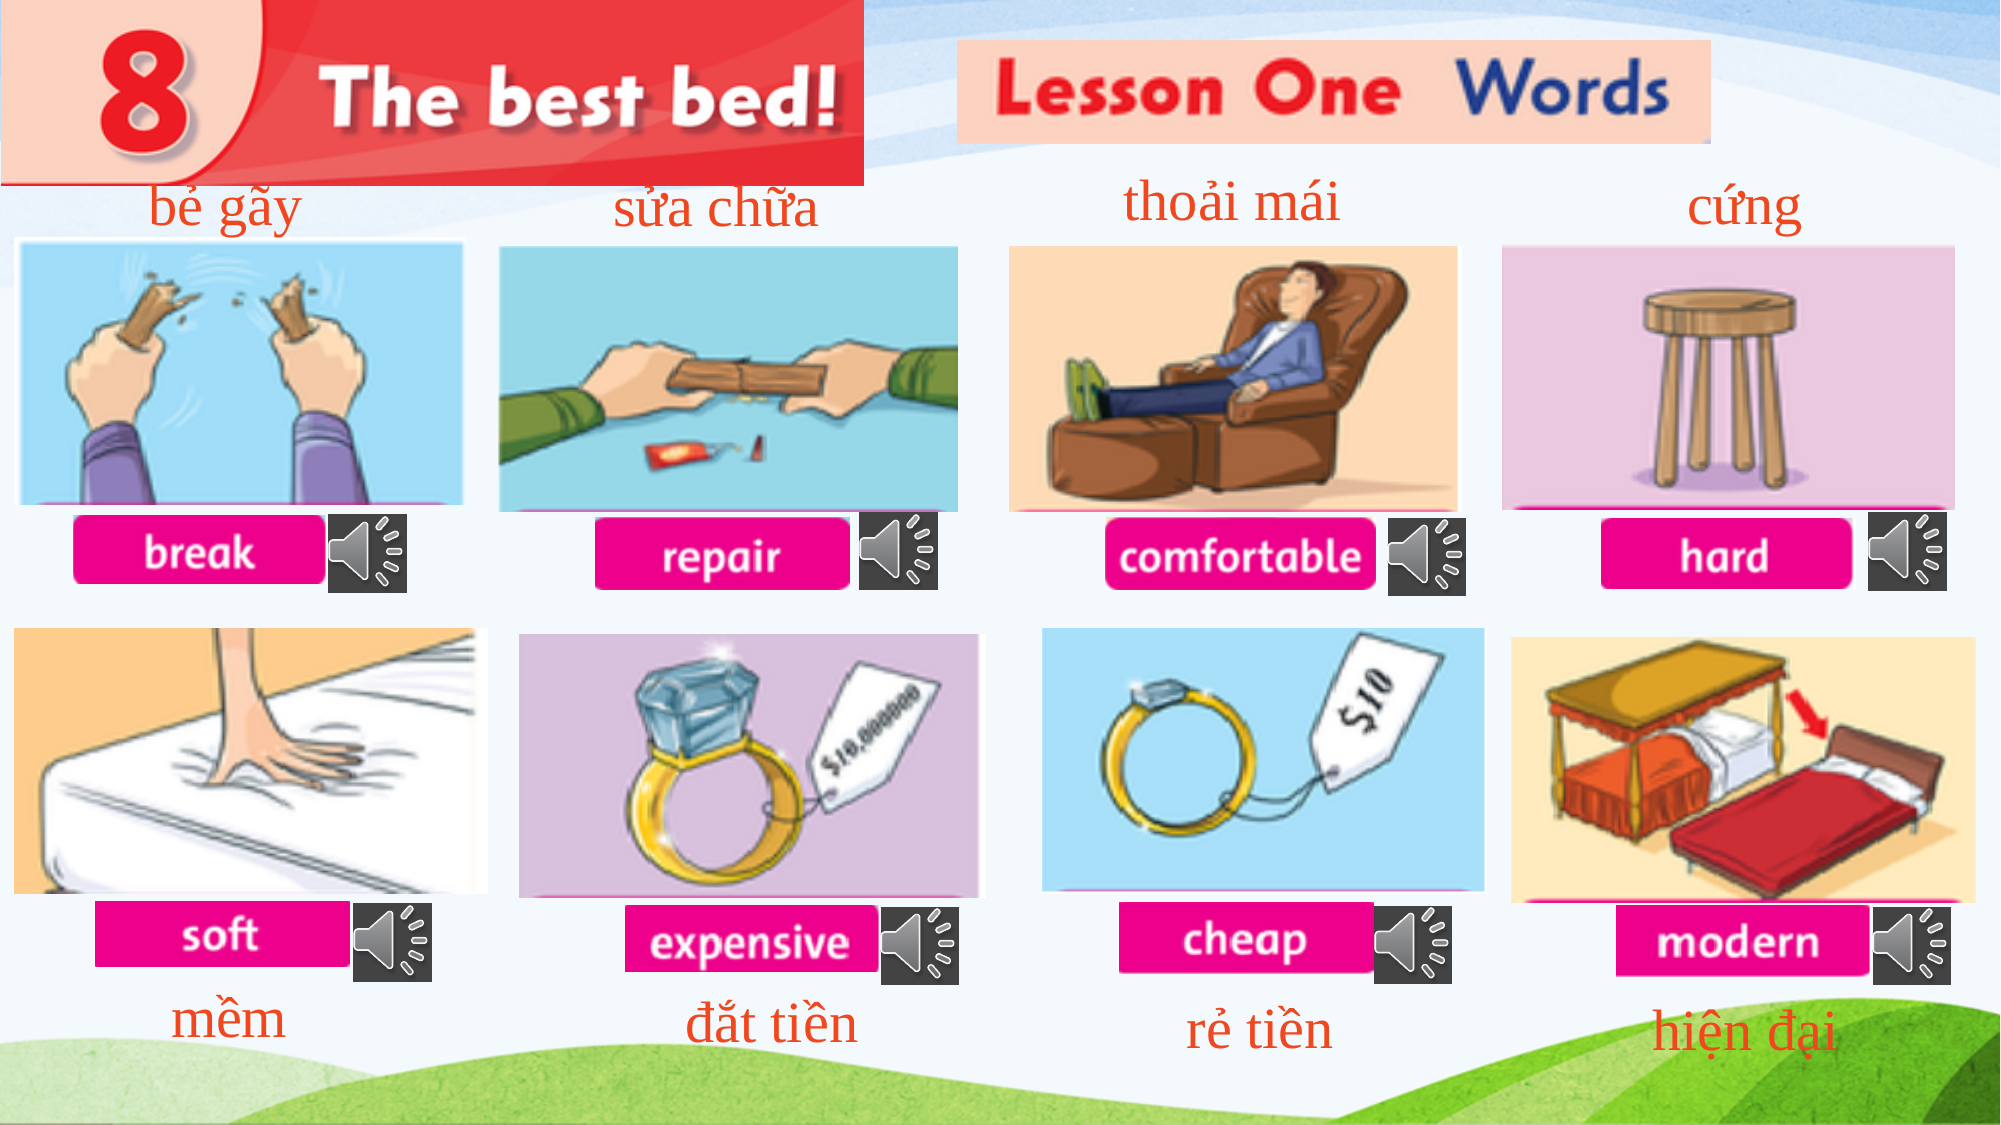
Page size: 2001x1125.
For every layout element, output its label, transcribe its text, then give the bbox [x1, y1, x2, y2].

text_box bẻ gãy [98, 186, 353, 237]
picture [0, 0, 2001, 1125]
text_box hiện đại [1618, 984, 1873, 1070]
text_box sửa chữa [589, 186, 844, 246]
text_box cứng [1618, 158, 1872, 244]
text_box đắt tiền [644, 976, 899, 1062]
text_box rẻ tiền [1133, 982, 1388, 1068]
text_box mềm [102, 971, 356, 1057]
text_box thoải mái [1105, 154, 1360, 240]
